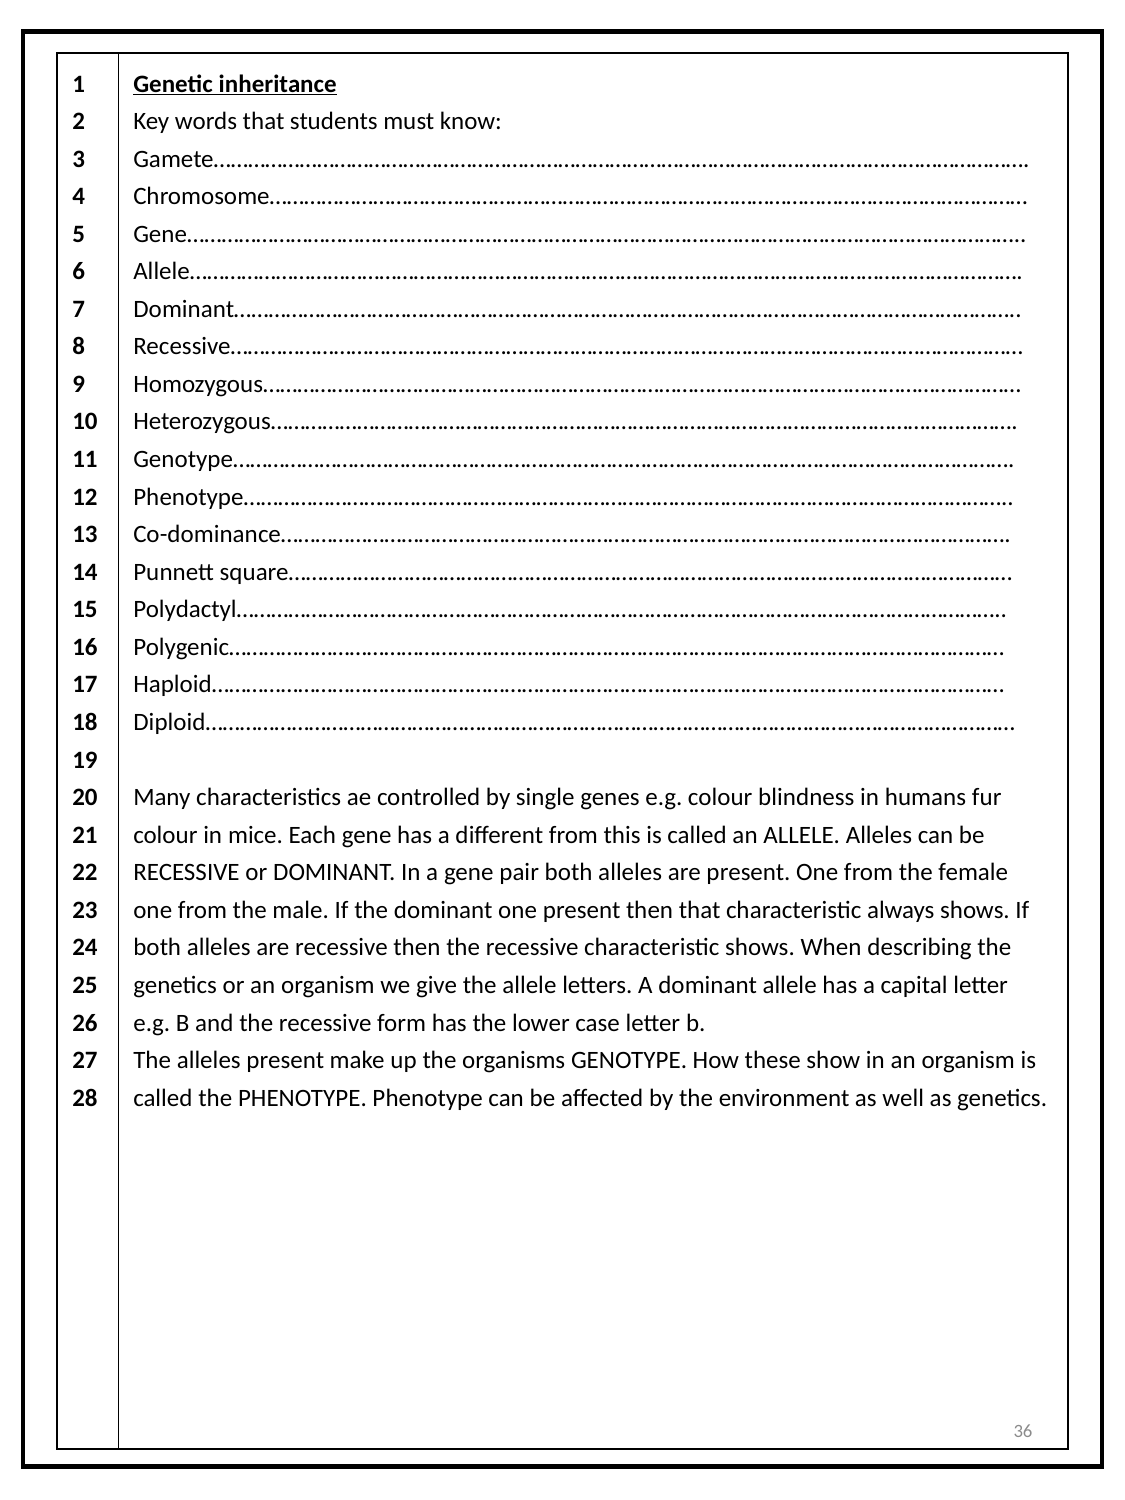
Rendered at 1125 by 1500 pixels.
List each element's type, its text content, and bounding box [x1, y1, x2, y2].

table_header Genetic inheritance Key words that students must know: Gamete……………………………………………………………………………………………………………………………. Chromosome…………………………………………………………………………………………………………………… Gene……………………………………………………………………………………………………………………………….. Allele………………………………………………………………………………………………………………………………. Dominant……………………………………………………………………………………………………………………….. Recessive………………………………………………………………………………………………………………………… Homozygous…………………………………………………………………………………………………………………… Heterozygous…………………………………………………………………………………………………………………. Genotype………………………………………………………………………………………………………………………. Phenotype…………………………………………………………………………………………………………………….. Co-dominance………………………………………………………………………………………………………………. Punnett square……………………………………………………………………………………………………………… Polydactyl…………………………………………………………………………………………………………………….. Polygenic……………………………………………………………………………………………………………………… Haploid………………………………………………………………………………………………………………………… Diploid…………………………………………………………………………………………………………………………… Many characteristics ae controlled by single genes e.g. colour blindness in humans fur colour in mice. Each gene has a different from this is called an ALLELE. Alleles can be RECESSIVE or DOMINANT. In a gene pair both alleles are present. One from the female one from the male. If the dominant one present then that characteristic always shows. If both alleles are recessive then the recessive characteristic shows. When describing the genetics or an organism we give the allele letters. A dominant allele has a capital letter e.g. B and the recessive form has the lower case letter b. The alleles present make up the organisms GENOTYPE. How these show in an organism is called the PHENOTYPE. Phenotype can be affected by the environment as well as genetics. [119, 54, 1067, 1448]
table_header 1 2 3 4 5 6 7 8 9 10 11 12 13 14 15 16 17 18 19 20 21 22 23 24 25 26 27 28 [58, 54, 118, 1448]
text_box [22, 30, 1103, 1468]
slide_number 36 [794, 1390, 1048, 1471]
